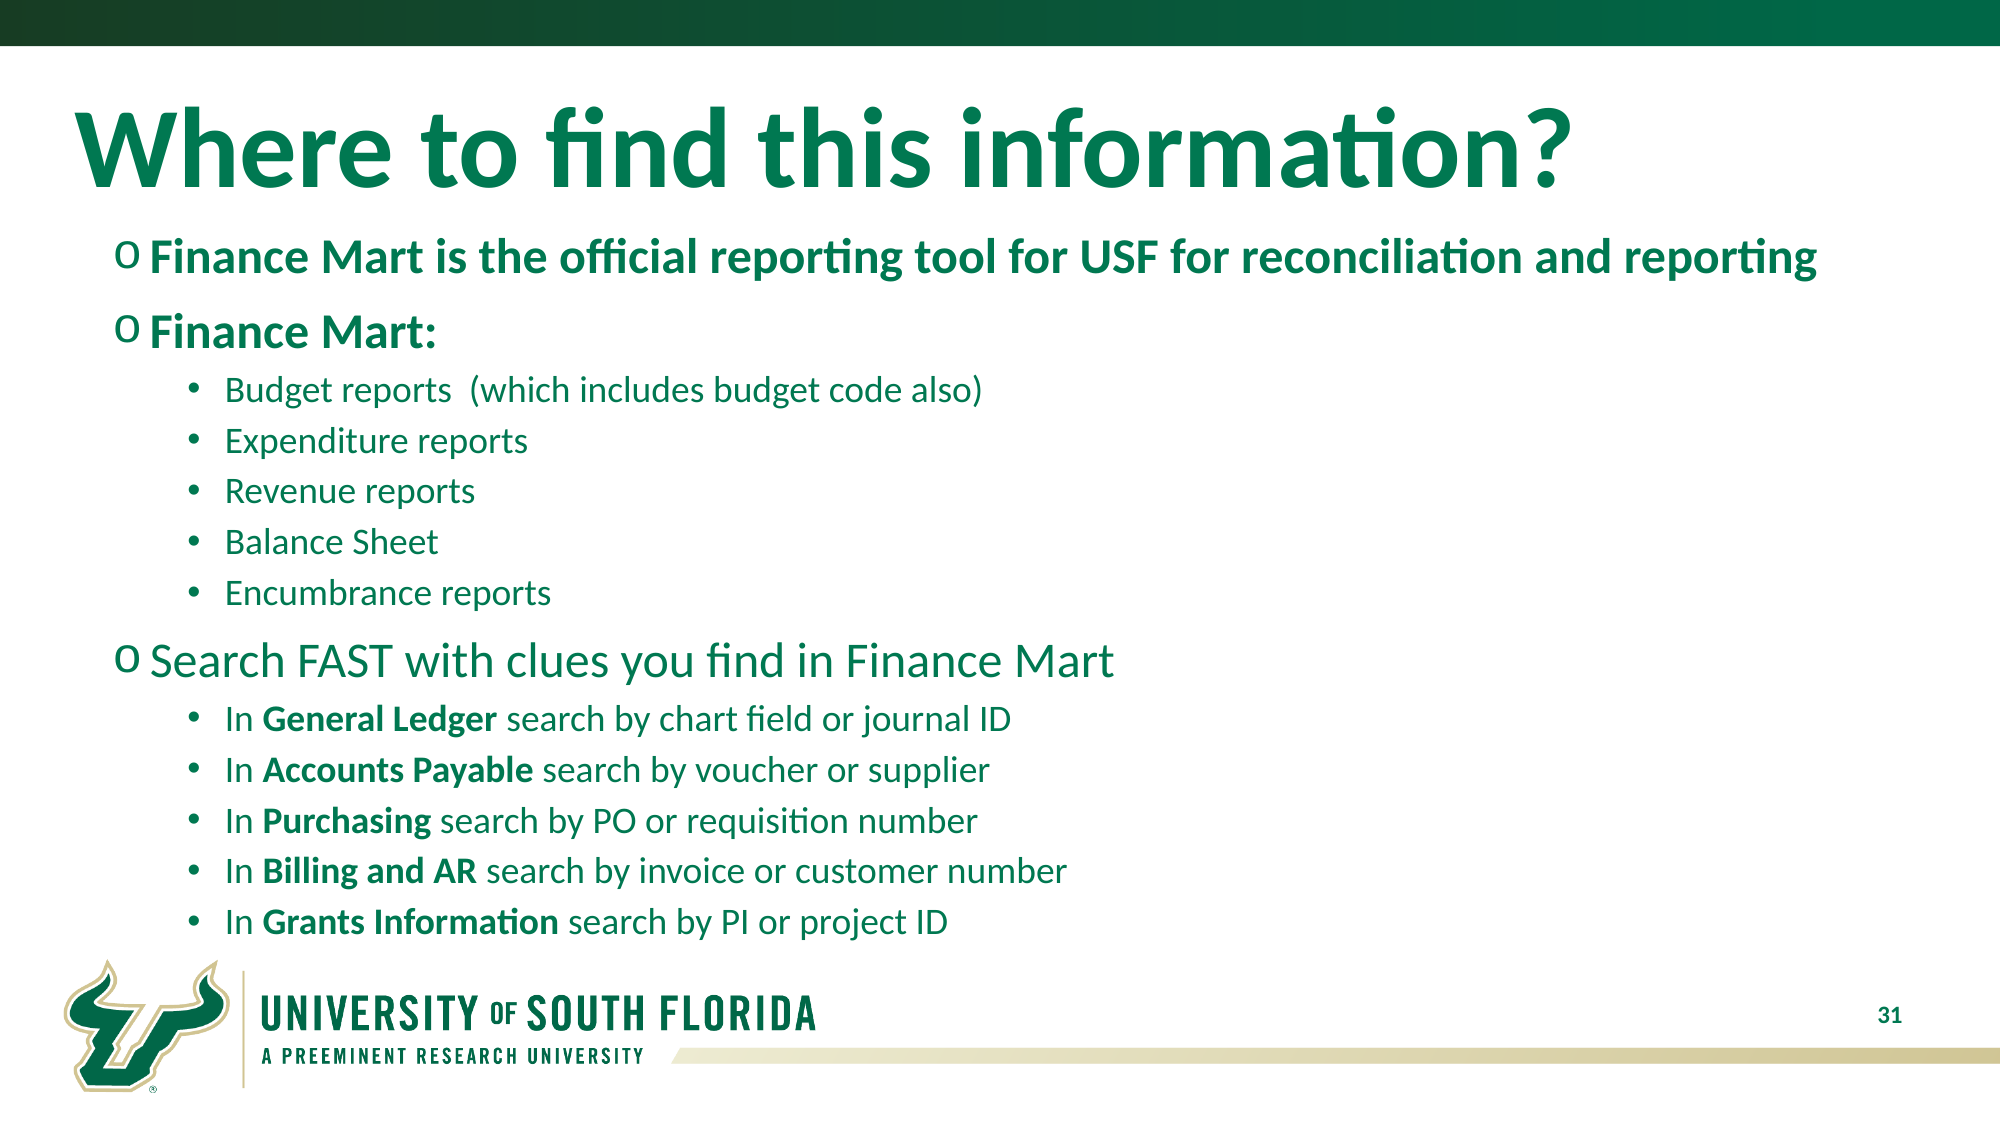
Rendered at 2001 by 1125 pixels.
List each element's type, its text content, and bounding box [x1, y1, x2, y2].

title Where to find this information? [59, 81, 1980, 223]
picture [0, 0, 2000, 1125]
list Finance Mart is the official reporting tool for USF for reconciliation and reporting Finance Mart: Budget reports (which includes budget code also) Expenditure reports Revenue reports Balance Sheet Encumbrance reports Search FAST with clues you find in Finance Mart In General Ledger search by chart field or journal ID In Accounts Payable search by voucher or supplier In Purchasing search by PO or requisition number In Billing and AR search by invoice or customer number In Grants Information search by PI or project ID [97, 223, 1942, 1044]
